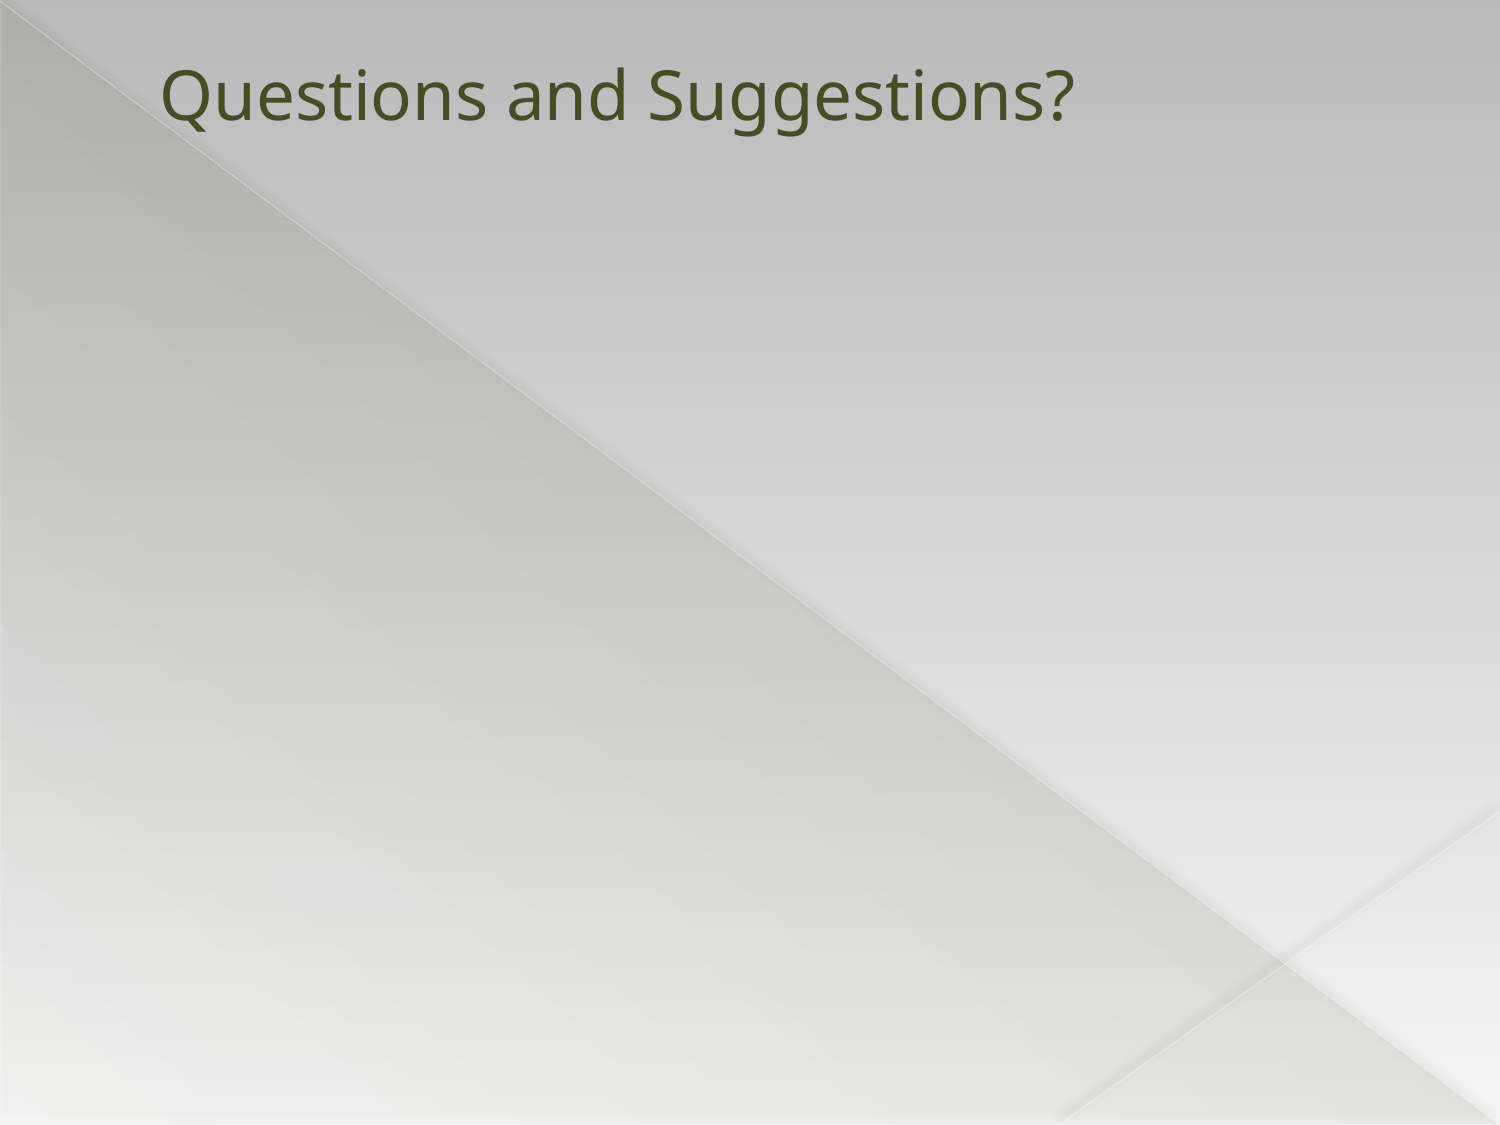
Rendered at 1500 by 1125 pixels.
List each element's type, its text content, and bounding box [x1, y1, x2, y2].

title Questions and Suggestions? [75, 43, 1425, 225]
